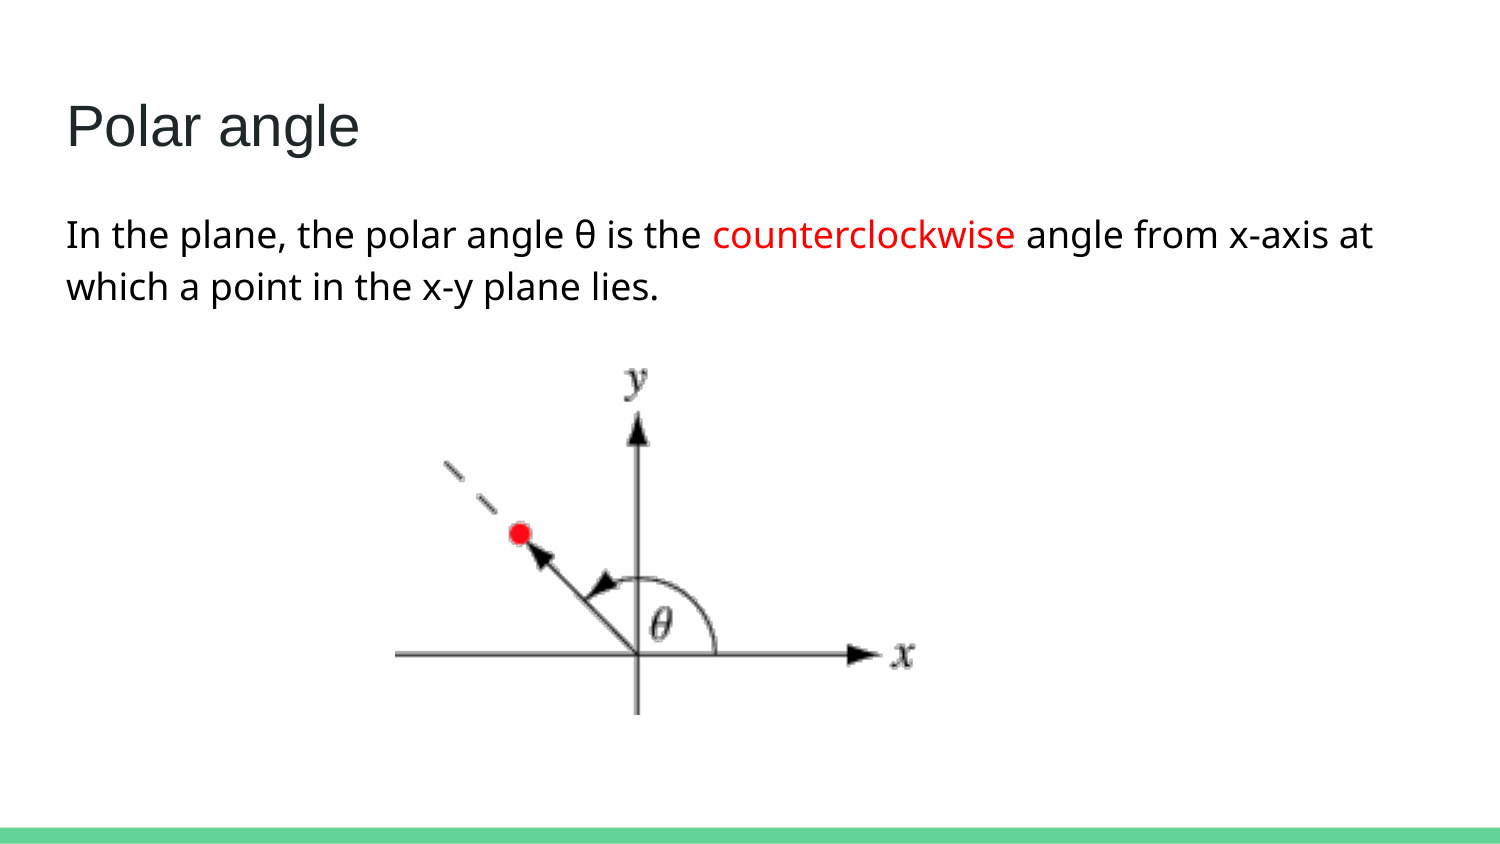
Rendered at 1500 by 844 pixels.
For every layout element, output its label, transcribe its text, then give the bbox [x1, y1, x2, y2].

picture [395, 341, 919, 715]
list In the plane, the polar angle θ is the counterclockwise angle from x-axis at which a point in the x-y plane lies. [51, 189, 1449, 334]
title Polar angle [51, 72, 1449, 167]
